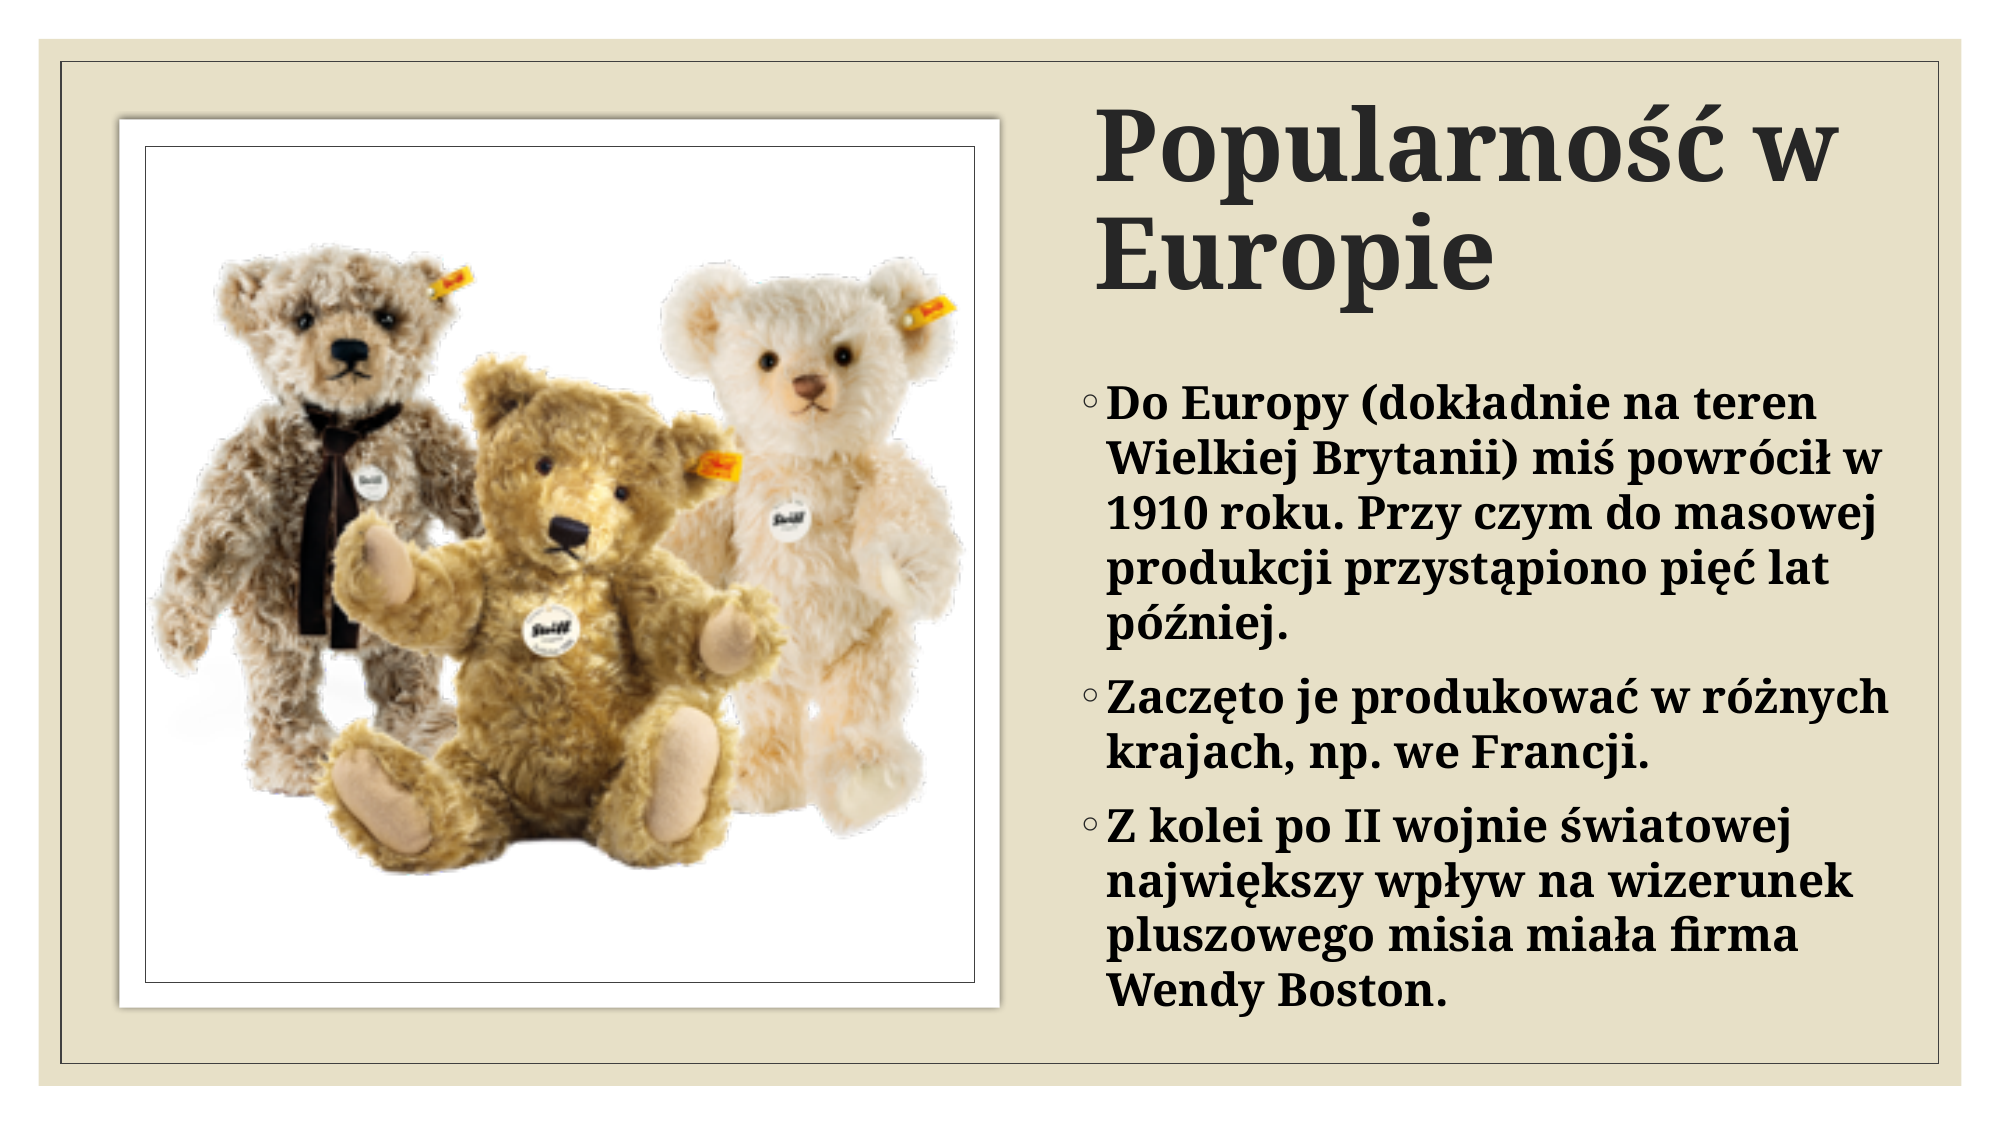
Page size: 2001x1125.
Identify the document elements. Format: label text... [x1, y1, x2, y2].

text_box [145, 146, 975, 245]
picture [145, 239, 969, 884]
list Do Europy (dokładnie na teren Wielkiej Brytanii) miś powrócił w 1910 roku. Przy czym do masowej produkcji przystąpiono pięć lat później. Zaczęto je produkować w różnych krajach, np. we Francji. Z kolei po II wojnie światowej największy wpływ na wizerunek pluszowego misia miała firma Wendy Boston. [1061, 366, 1910, 940]
text_box [119, 119, 1000, 1008]
title Popularność w Europie [1079, 68, 1893, 339]
text_box [145, 881, 975, 983]
